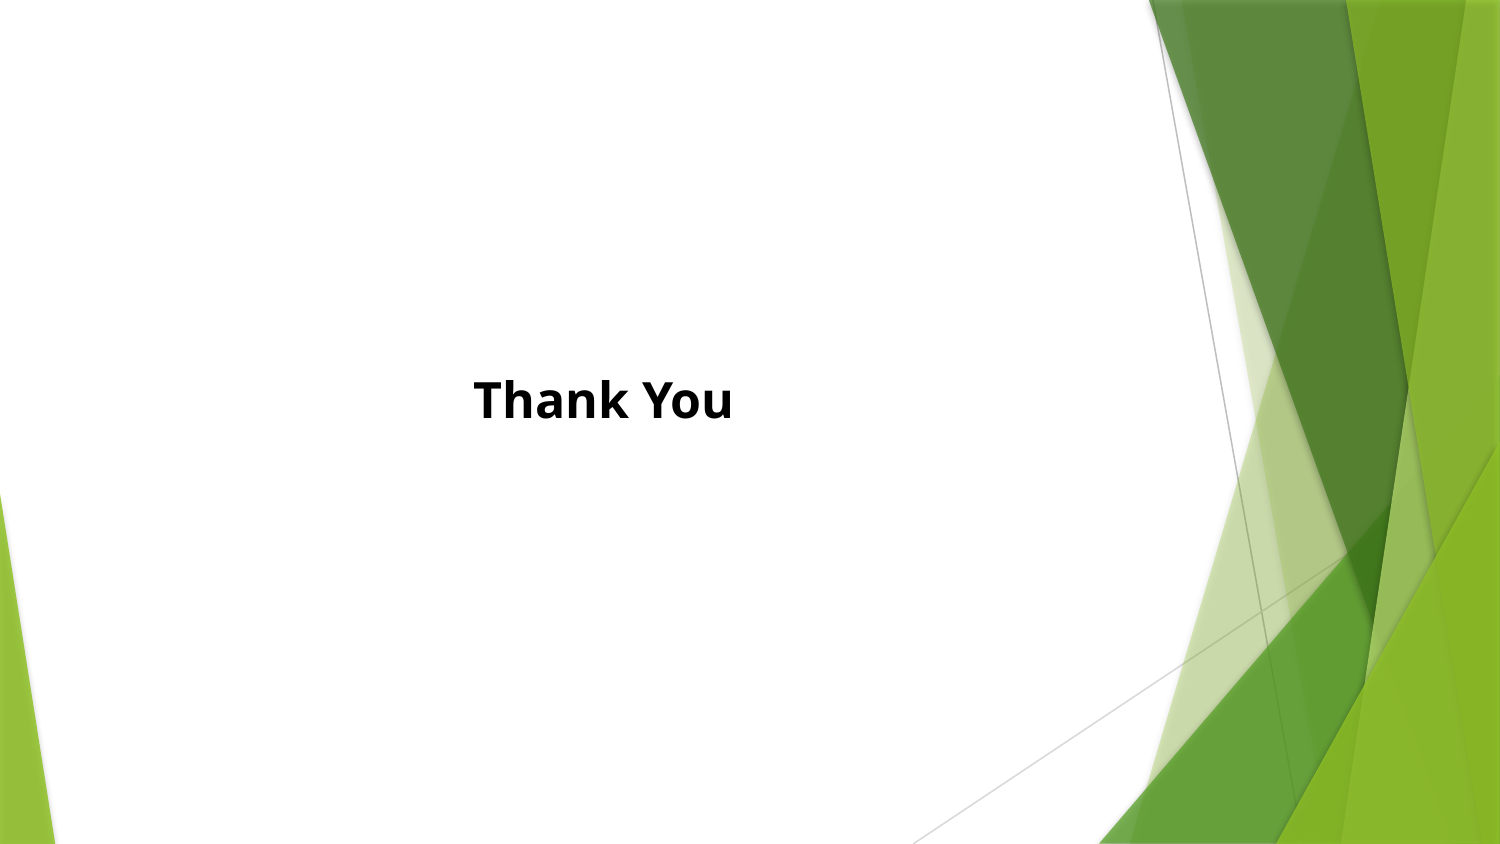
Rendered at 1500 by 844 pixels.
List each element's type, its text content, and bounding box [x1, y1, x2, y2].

text_box Thank You [458, 361, 766, 436]
